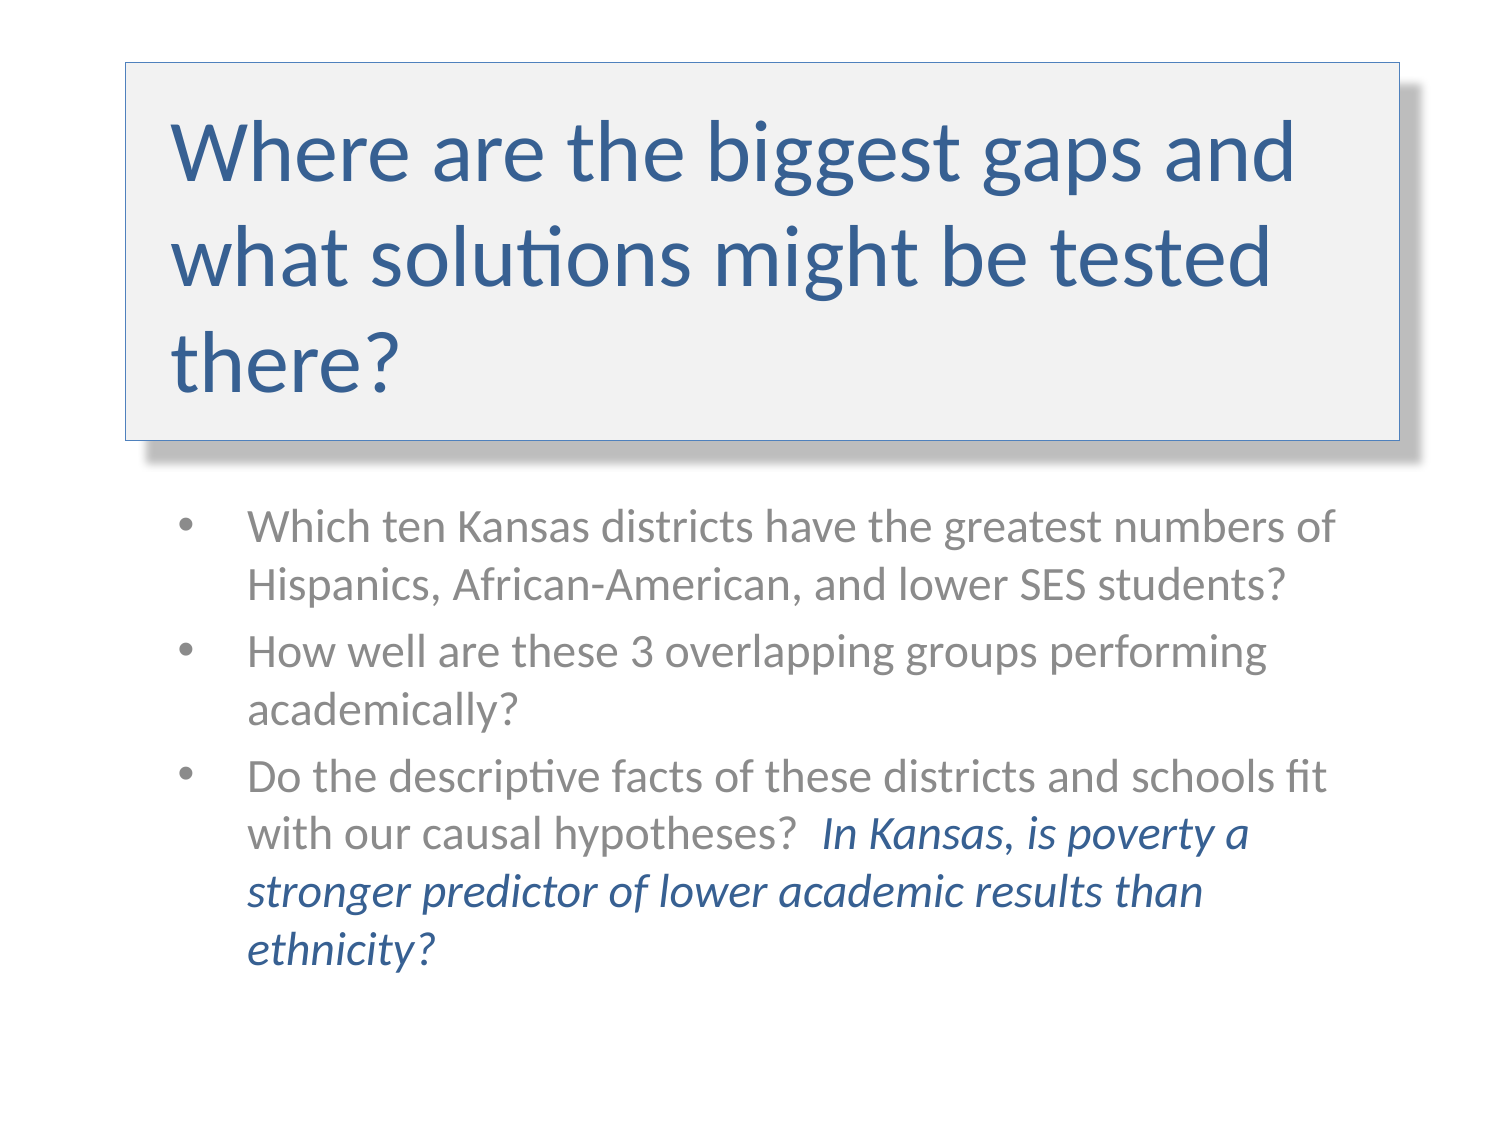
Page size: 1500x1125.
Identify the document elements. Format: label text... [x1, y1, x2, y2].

title Where are the biggest gaps and what solutions might be tested there? [125, 62, 1400, 441]
subtitle Which ten Kansas districts have the greatest numbers of Hispanics, African-American, and lower SES students? How well are these 3 overlapping groups performing academically? Do the descriptive facts of these districts and schools fit with our causal hypotheses? In Kansas, is poverty a stronger predictor of lower academic results than ethnicity? [162, 487, 1363, 1013]
